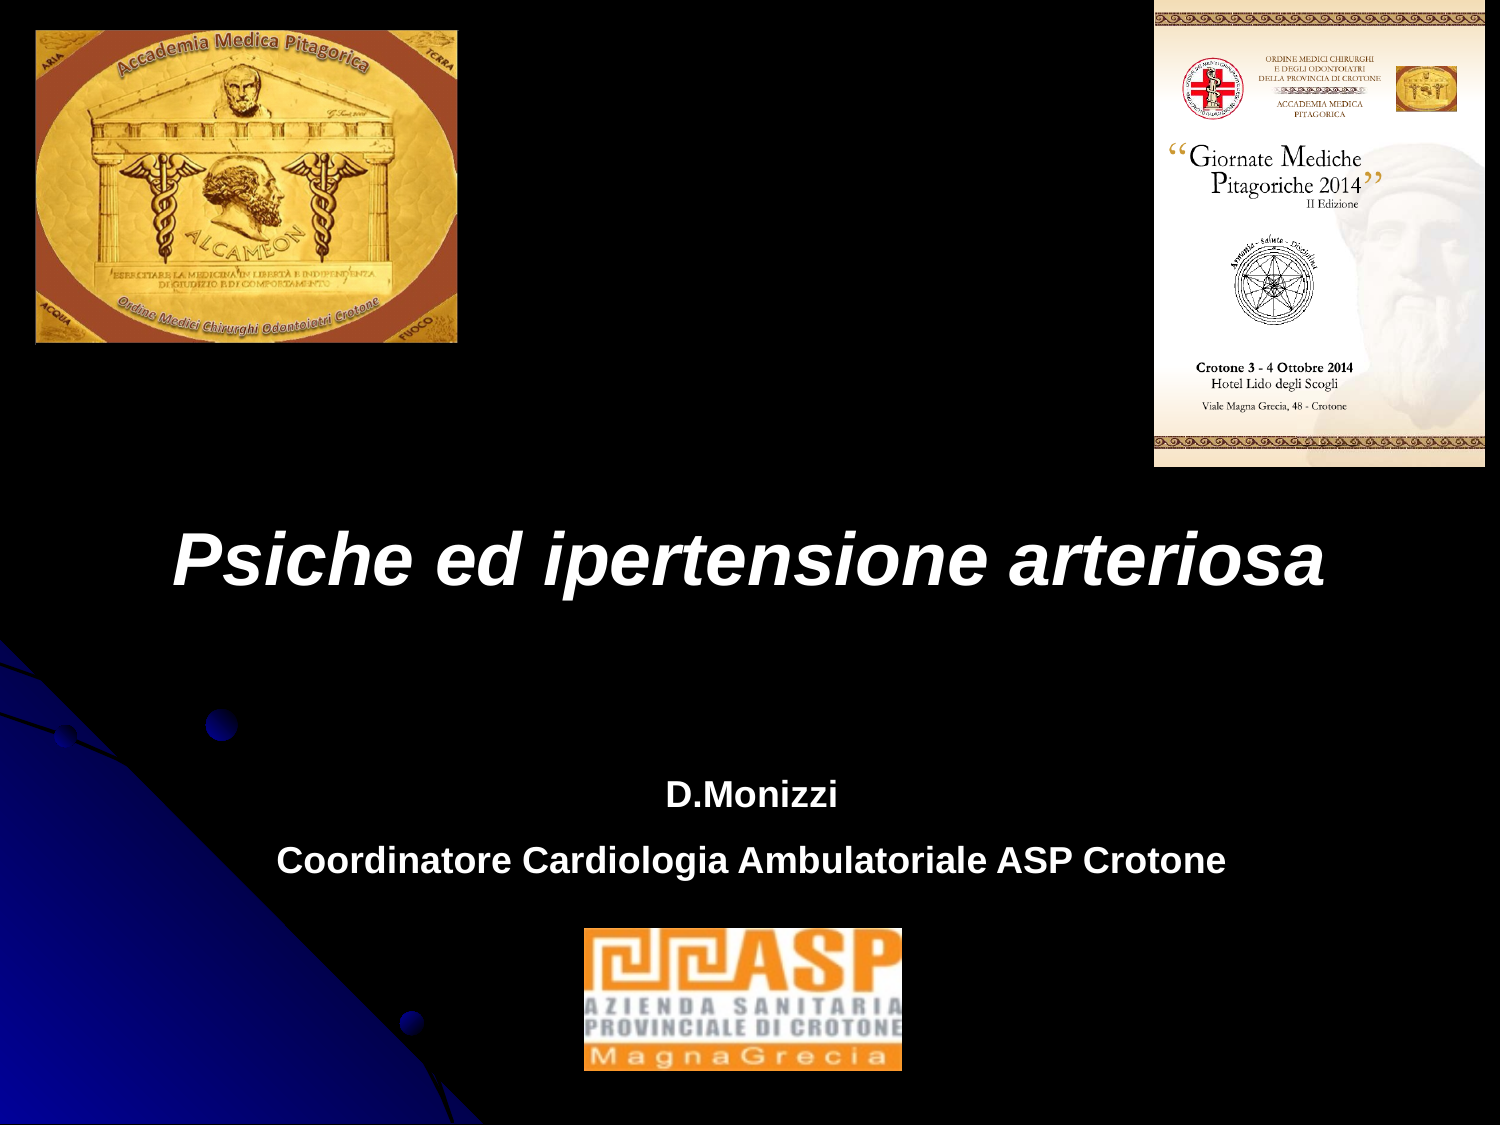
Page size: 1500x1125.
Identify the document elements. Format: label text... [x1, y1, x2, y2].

text_box D.Monizzi Coordinatore Cardiologia Ambulatoriale ASP Crotone [249, 762, 1255, 889]
picture [1154, 0, 1485, 467]
picture [36, 0, 459, 399]
text_box Psiche ed ipertensione arteriosa [0, 503, 1500, 609]
picture [584, 928, 902, 1071]
